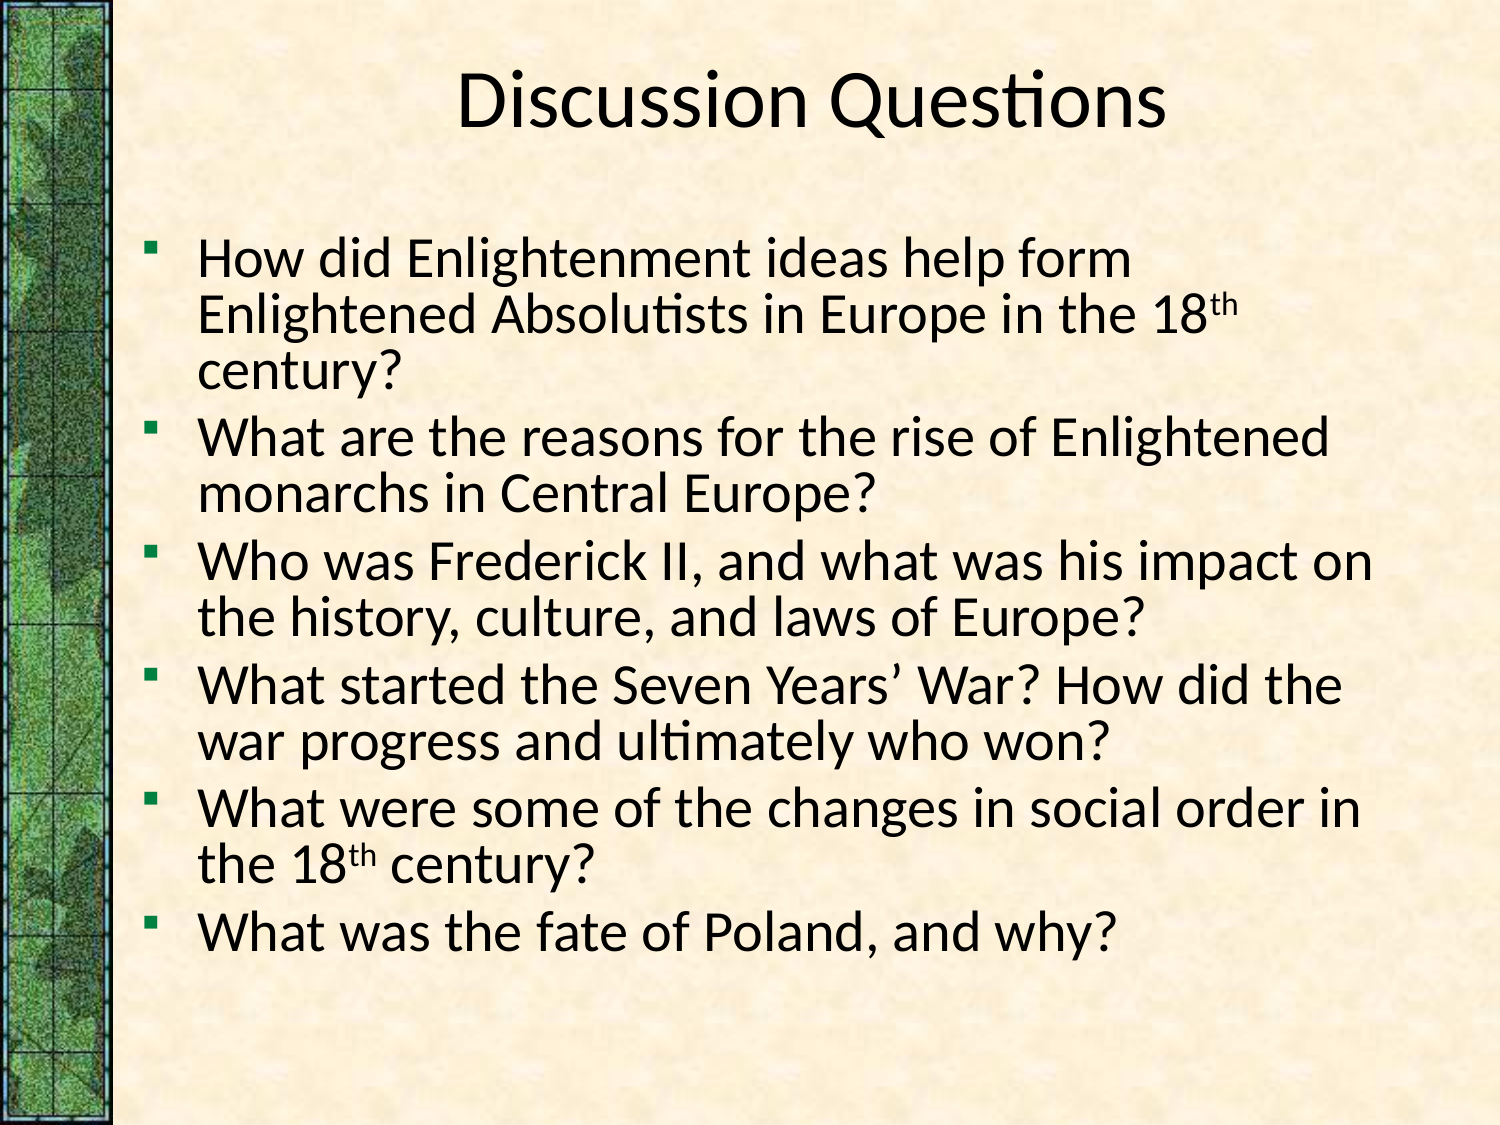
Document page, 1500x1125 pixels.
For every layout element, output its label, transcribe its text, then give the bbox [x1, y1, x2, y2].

list How did Enlightenment ideas help form Enlightened Absolutists in Europe in the 18th century? What are the reasons for the rise of Enlightened monarchs in Central Europe? Who was Frederick II, and what was his impact on the history, culture, and laws of Europe? What started the Seven Years’ War? How did the war progress and ultimately who won? What were some of the changes in social order in the 18th century? What was the fate of Poland, and why? [125, 224, 1401, 948]
picture [0, 0, 1500, 1125]
title Discussion Questions [125, 0, 1500, 188]
